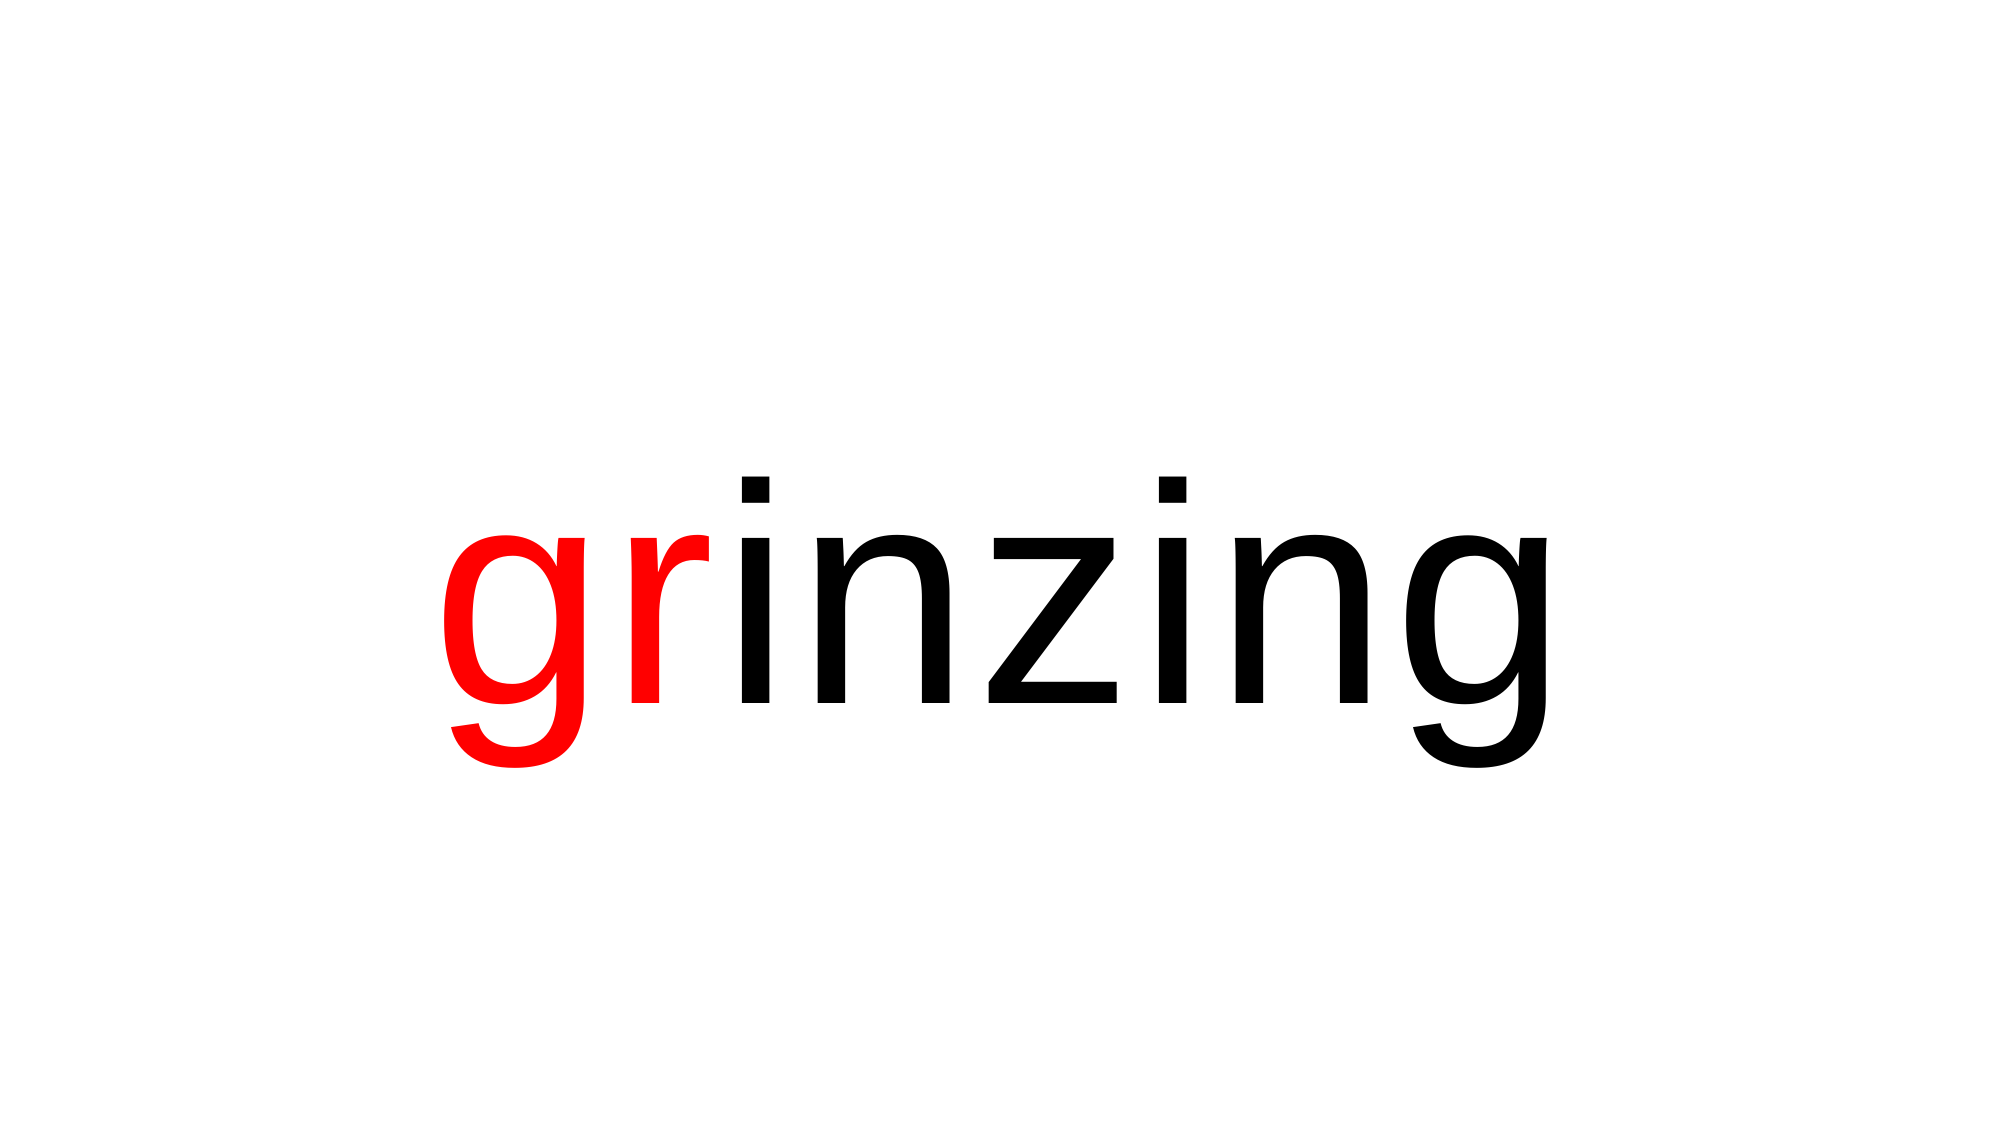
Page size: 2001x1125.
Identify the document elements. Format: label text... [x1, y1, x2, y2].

title grinzing [0, 174, 2000, 779]
